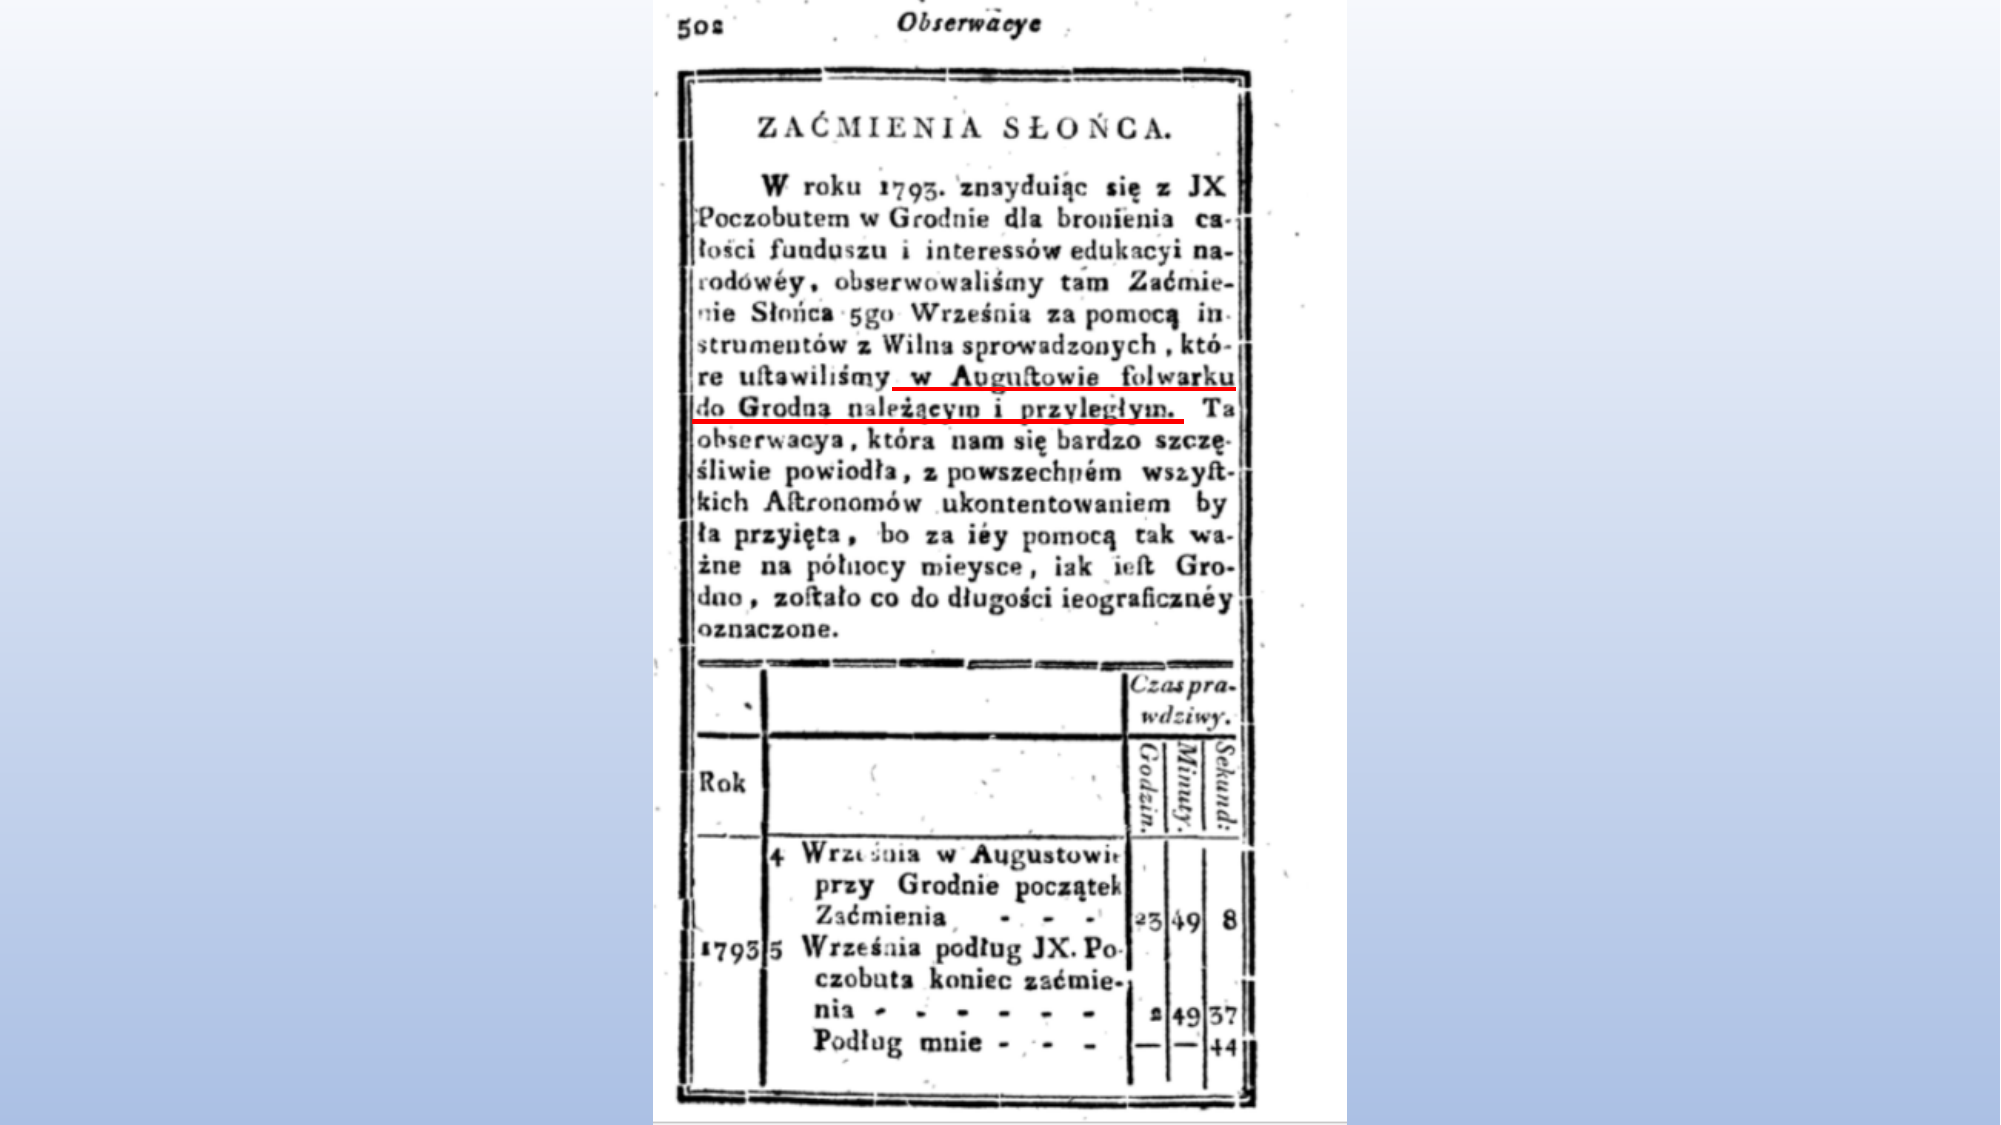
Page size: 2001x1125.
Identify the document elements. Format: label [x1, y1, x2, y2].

picture [653, 0, 1347, 1125]
